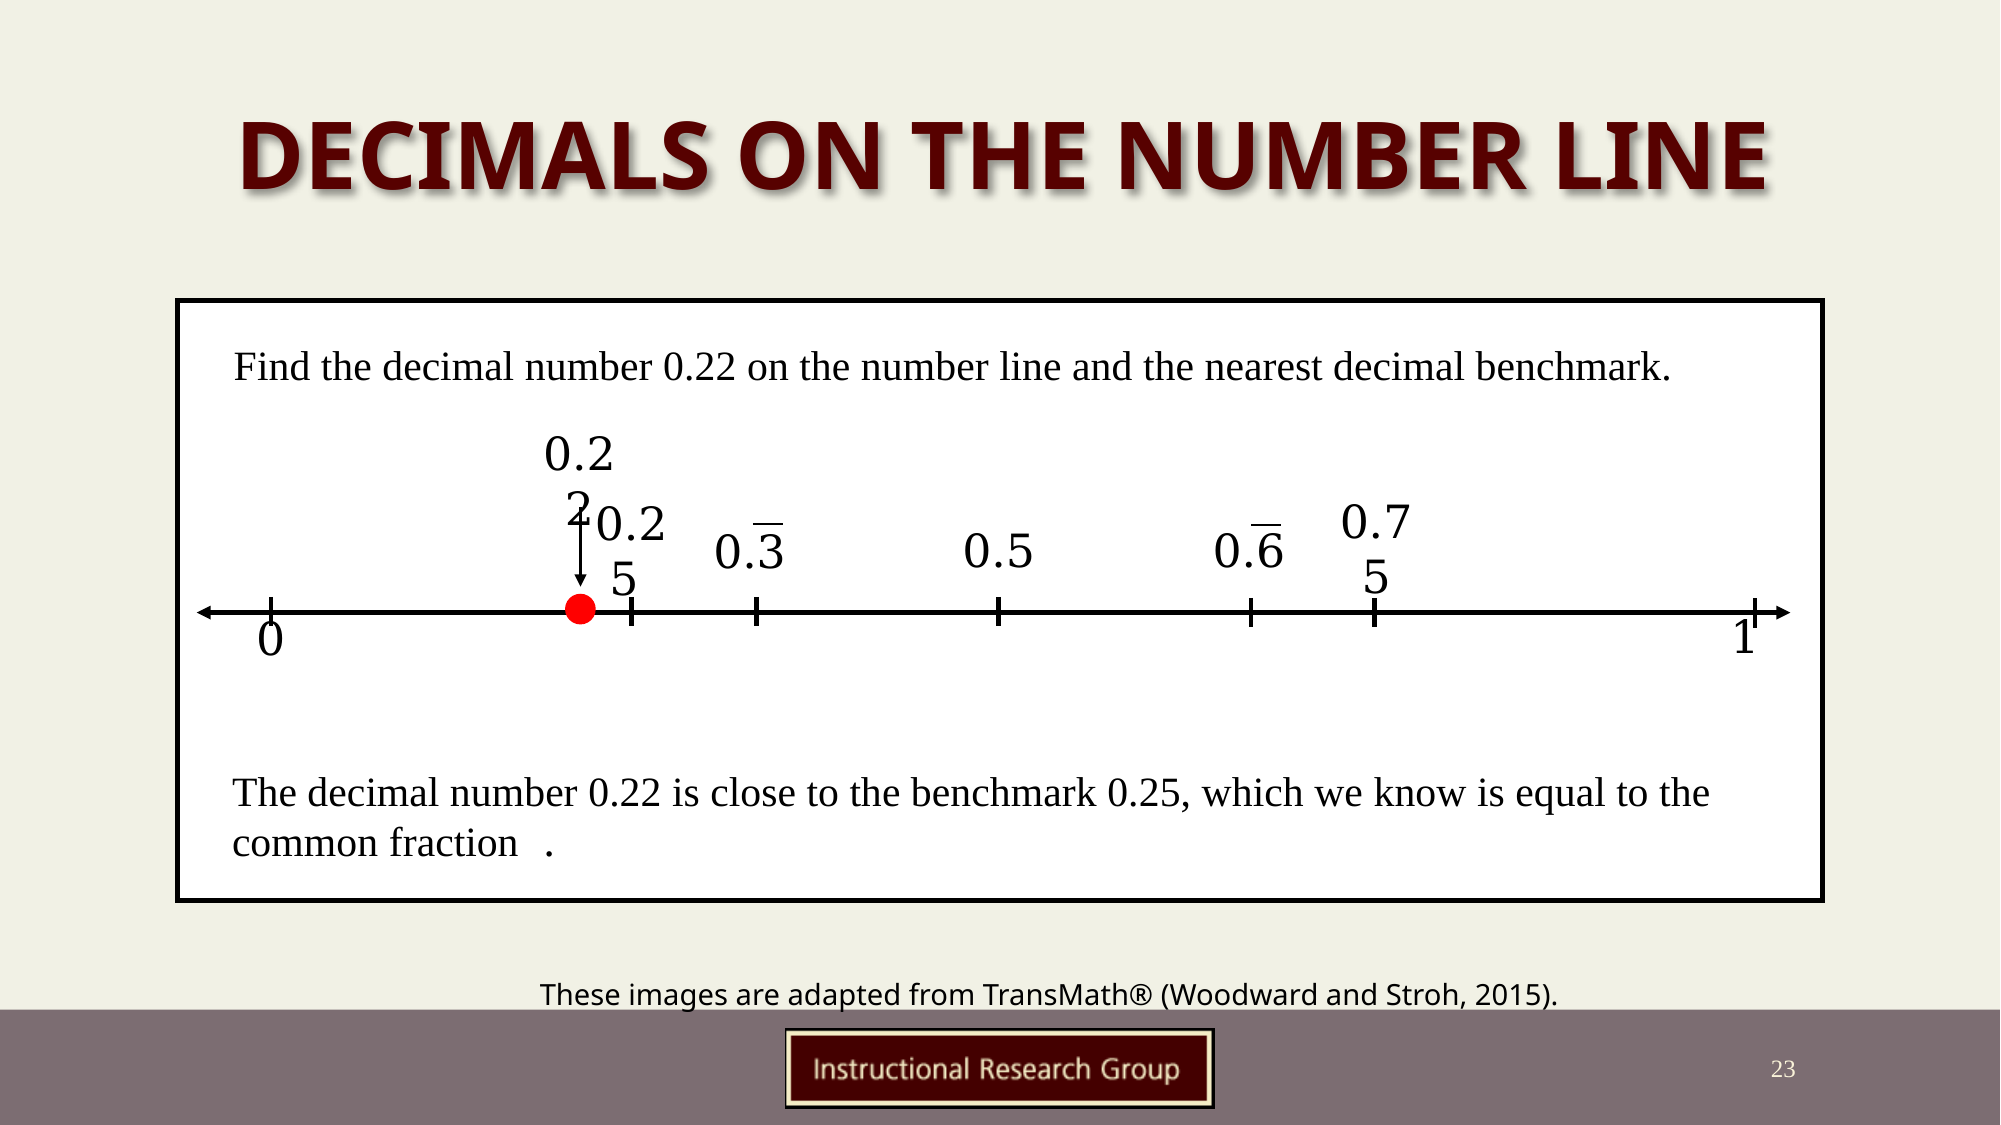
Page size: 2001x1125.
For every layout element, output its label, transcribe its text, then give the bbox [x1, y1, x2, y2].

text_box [177, 300, 1823, 901]
slide_number 23 [1530, 1037, 1811, 1098]
text_box These images are adapted from TransMath® (Woodward and Stroh, 2015). [525, 969, 1574, 1064]
picture [785, 1064, 1215, 1109]
title Decimals on the Number Line [86, 47, 1919, 271]
